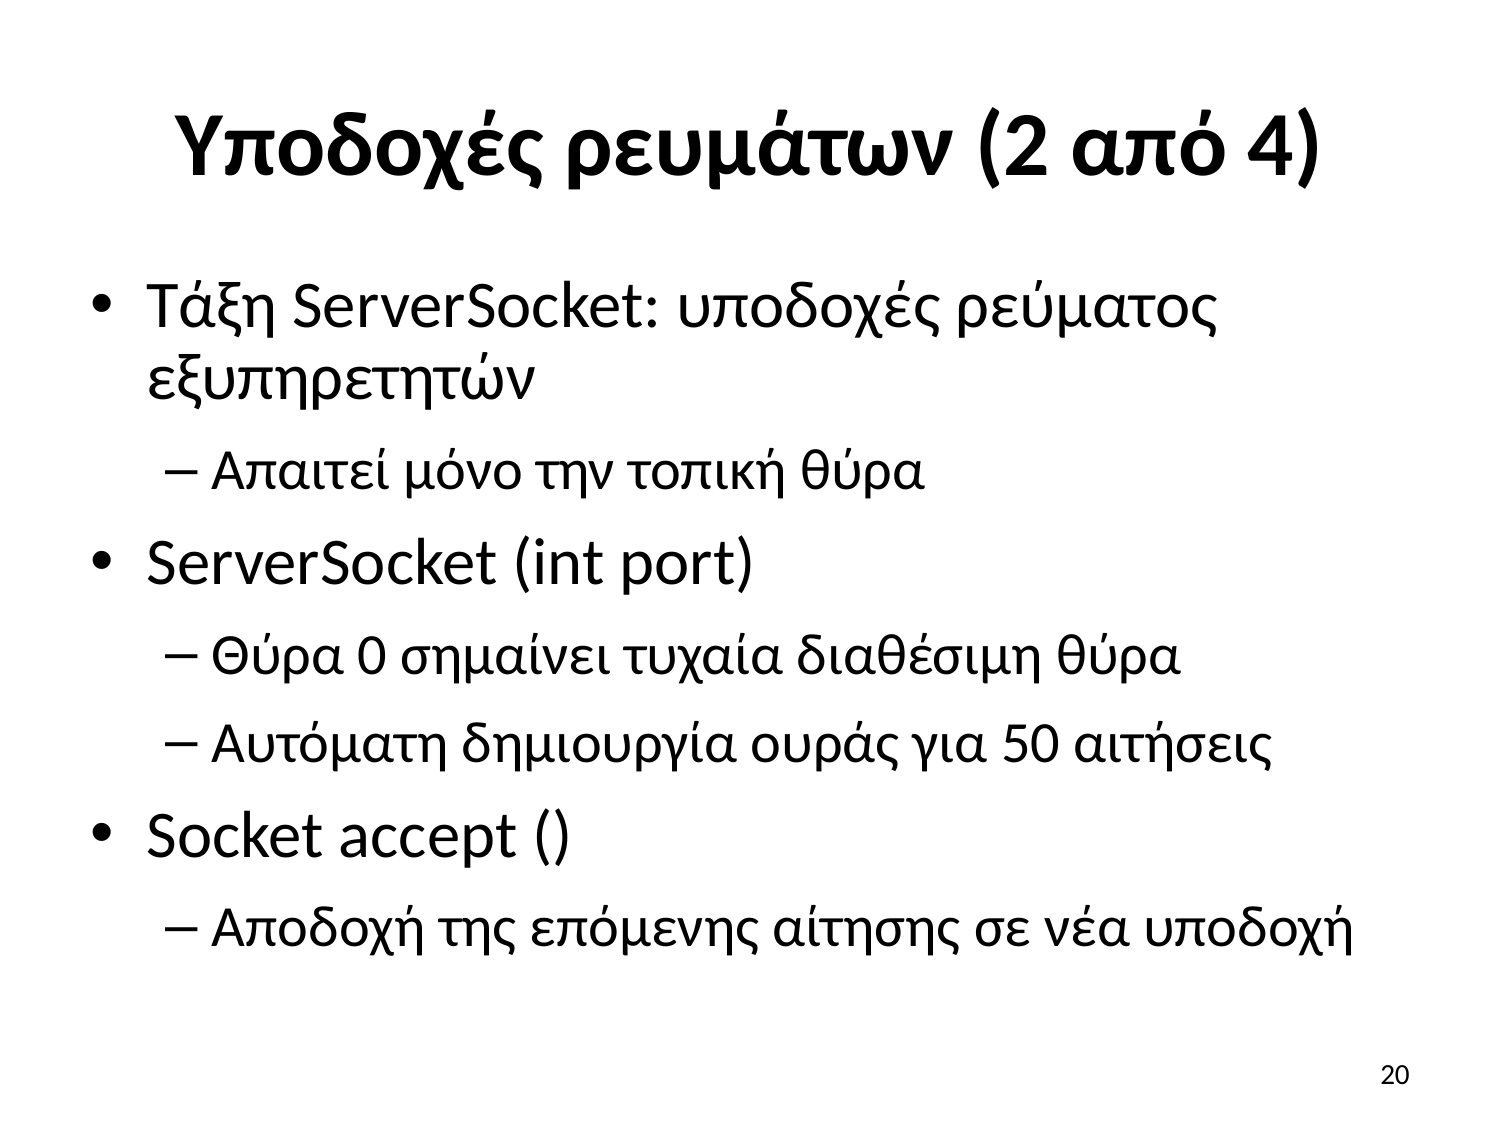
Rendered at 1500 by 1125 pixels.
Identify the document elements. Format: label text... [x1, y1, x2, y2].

slide_number 20 [1074, 1042, 1425, 1103]
title Υποδοχές ρευμάτων (2 από 4) [75, 45, 1425, 233]
list Τάξη ServerSocket: υποδοχές ρεύματος εξυπηρετητών Απαιτεί μόνο την τοπική θύρα ServerSocket (int port) Θύρα 0 σημαίνει τυχαία διαθέσιμη θύρα Αυτόματη δημιουργία ουράς για 50 αιτήσεις Socket accept () Αποδοχή της επόμενης αίτησης σε νέα υποδοχή [75, 262, 1425, 1005]
